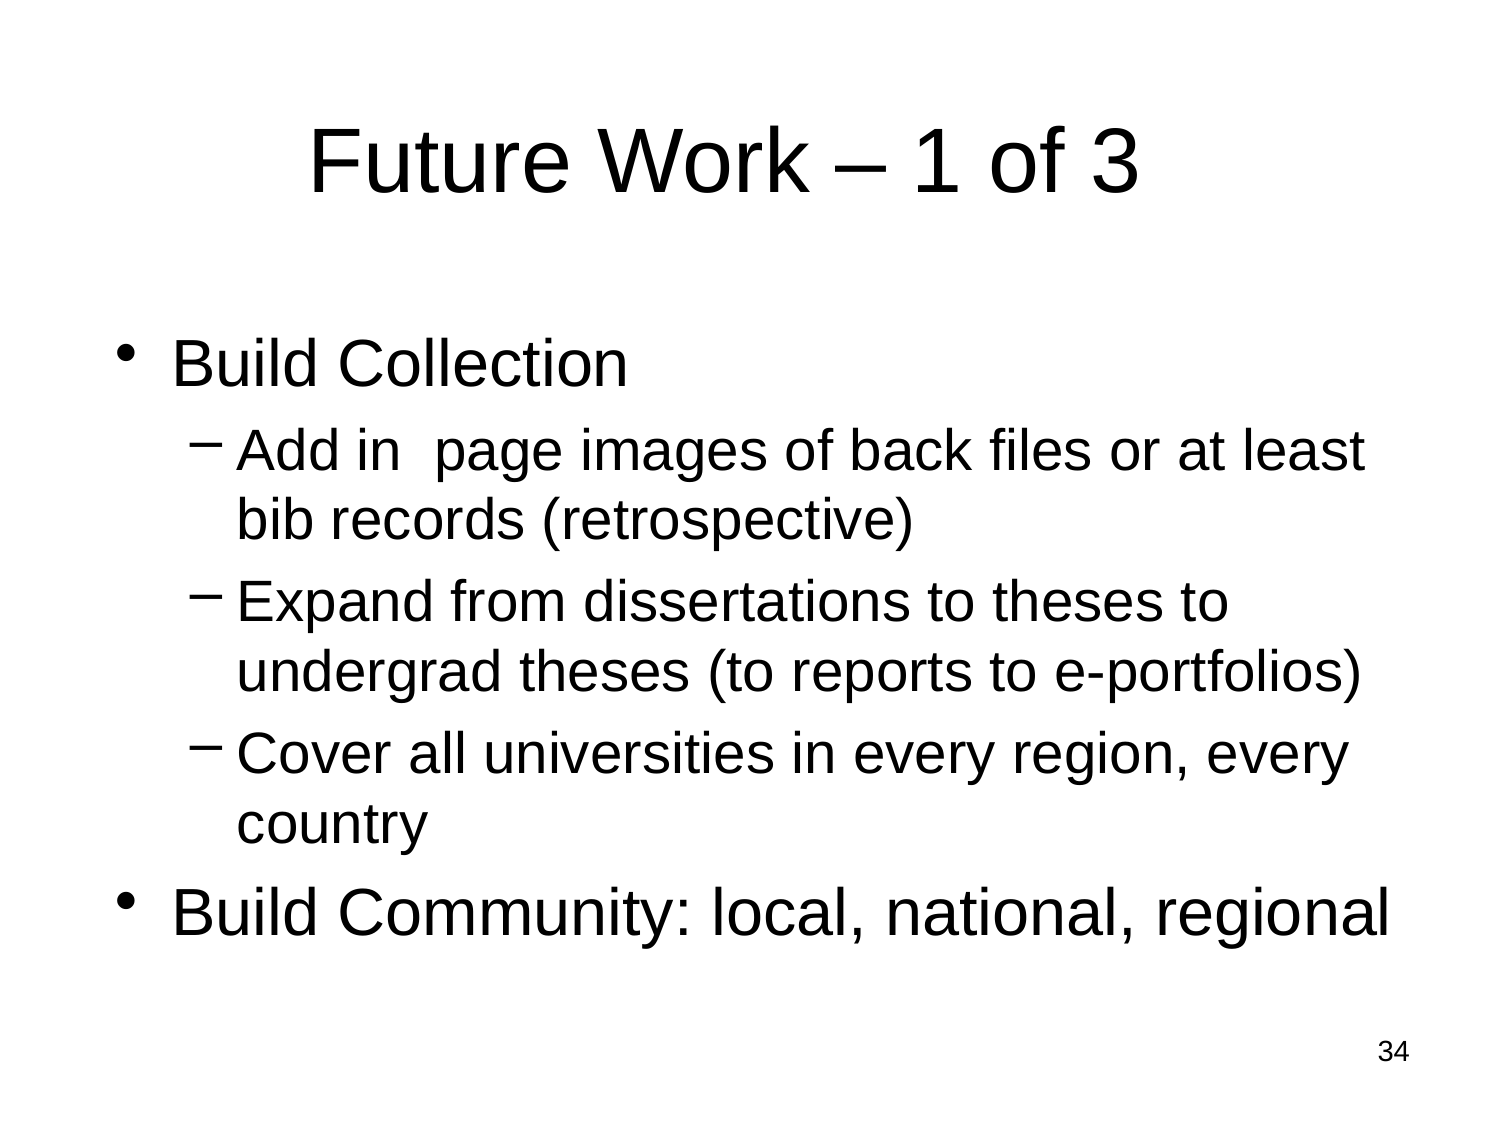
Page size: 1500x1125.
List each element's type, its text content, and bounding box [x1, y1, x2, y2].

slide_number 34 [1074, 1024, 1426, 1103]
title Future Work – 1 of 3 [87, 62, 1363, 251]
list Build Collection Add in page images of back files or at least bib records (retrospective) Expand from dissertations to theses to undergrad theses (to reports to e-portfolios) Cover all universities in every region, every country Build Community: local, national, regional [99, 312, 1451, 938]
